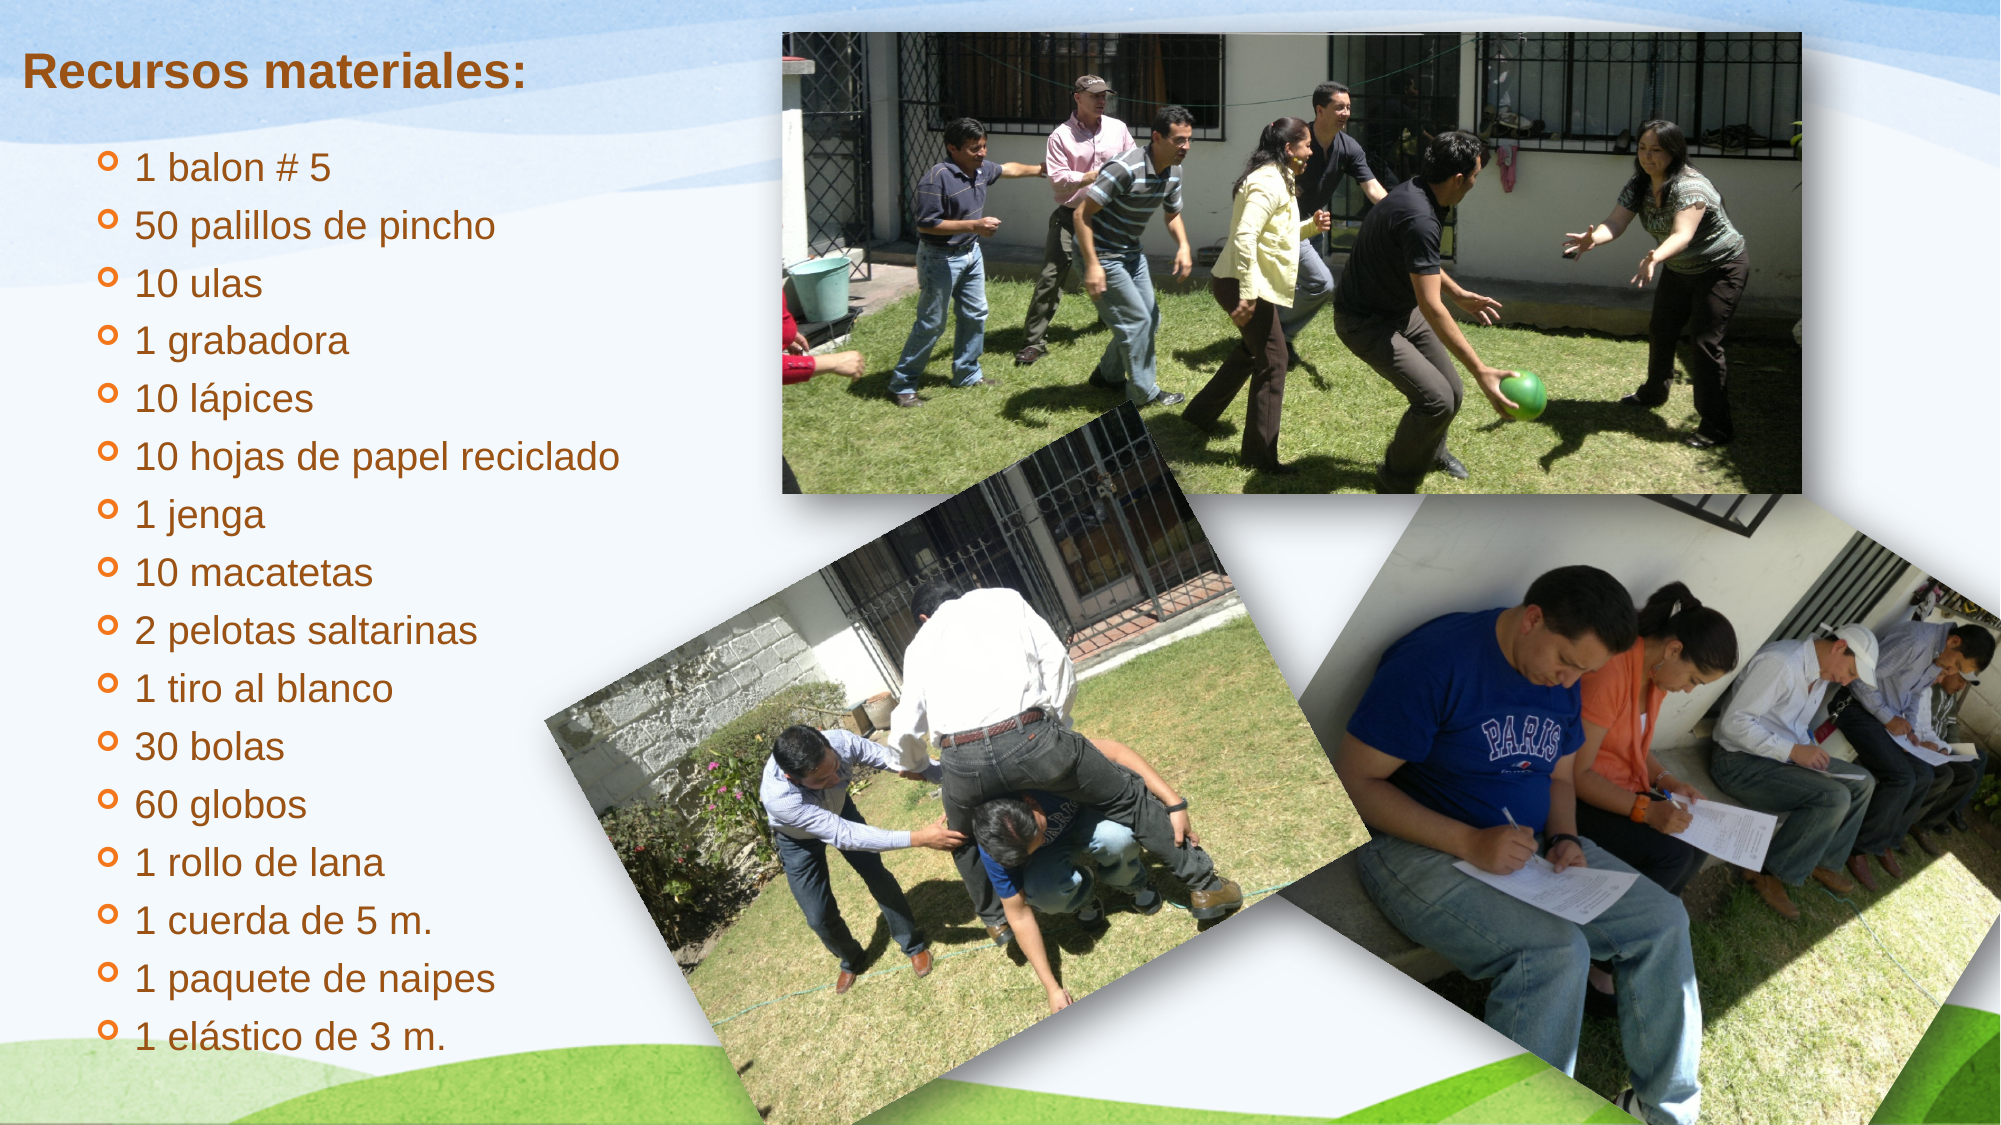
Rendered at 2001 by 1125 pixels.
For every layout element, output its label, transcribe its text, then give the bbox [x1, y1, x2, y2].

text_box Recursos materiales: [7, 30, 783, 106]
picture [0, 0, 2001, 1125]
text_box 1 balon # 5 50 palillos de pincho 10 ulas 1 grabadora 10 lápices 10 hojas de papel reciclado 1 jenga 10 macatetas 2 pelotas saltarinas 1 tiro al blanco 30 bolas 60 globos 1 rollo de lana 1 cuerda de 5 m. 1 paquete de naipes 1 elástico de 3 m. [80, 133, 786, 1073]
